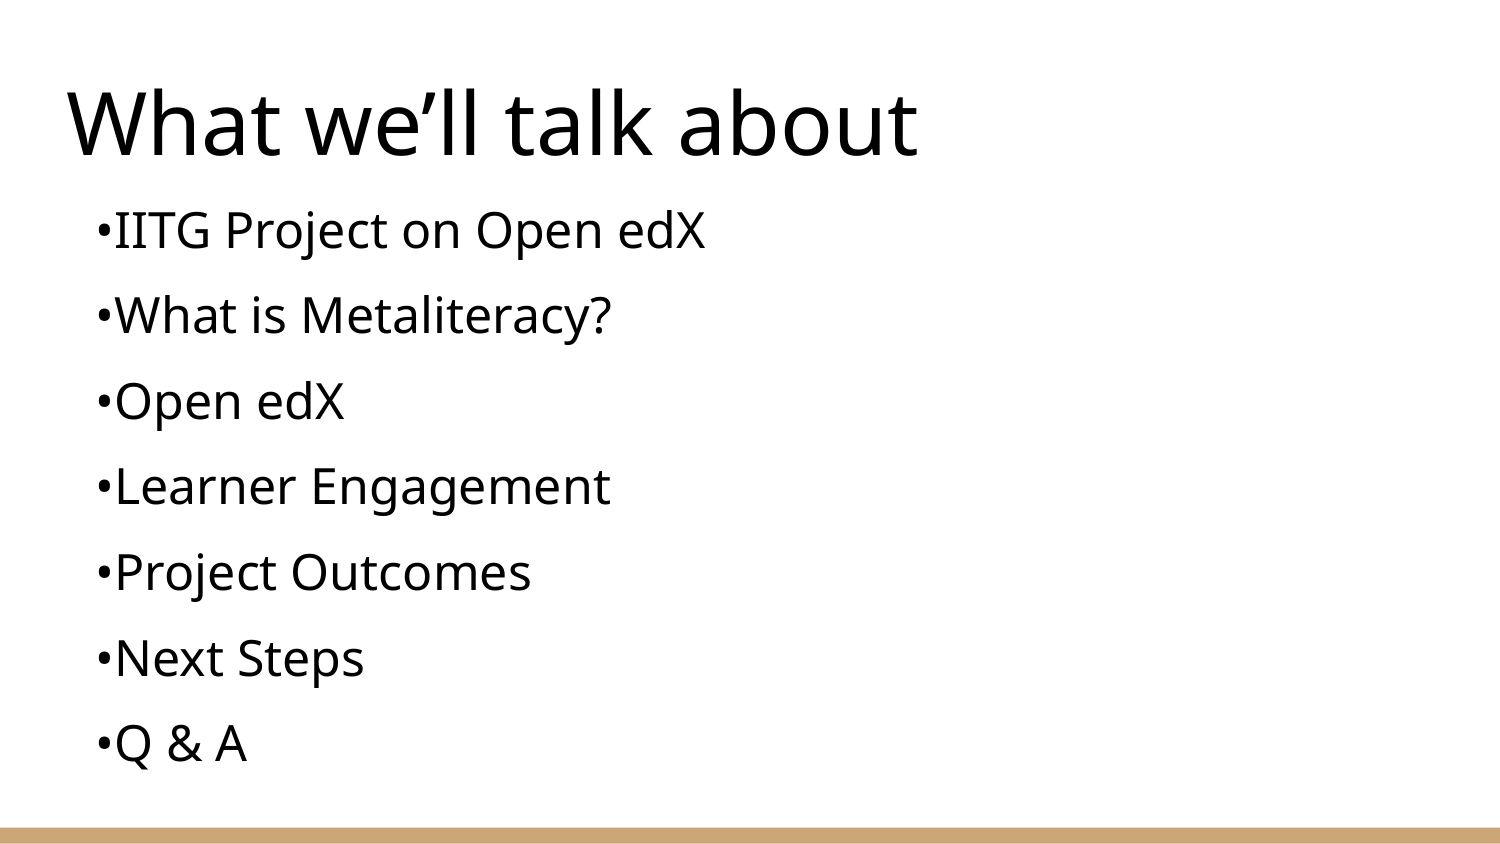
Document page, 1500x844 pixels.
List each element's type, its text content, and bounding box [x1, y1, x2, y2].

list •IITG Project on Open edX •What is Metaliteracy? •Open edX •Learner Engagement •Project Outcomes •Next Steps •Q & A [80, 174, 1449, 725]
title What we’ll talk about [51, 51, 1449, 189]
